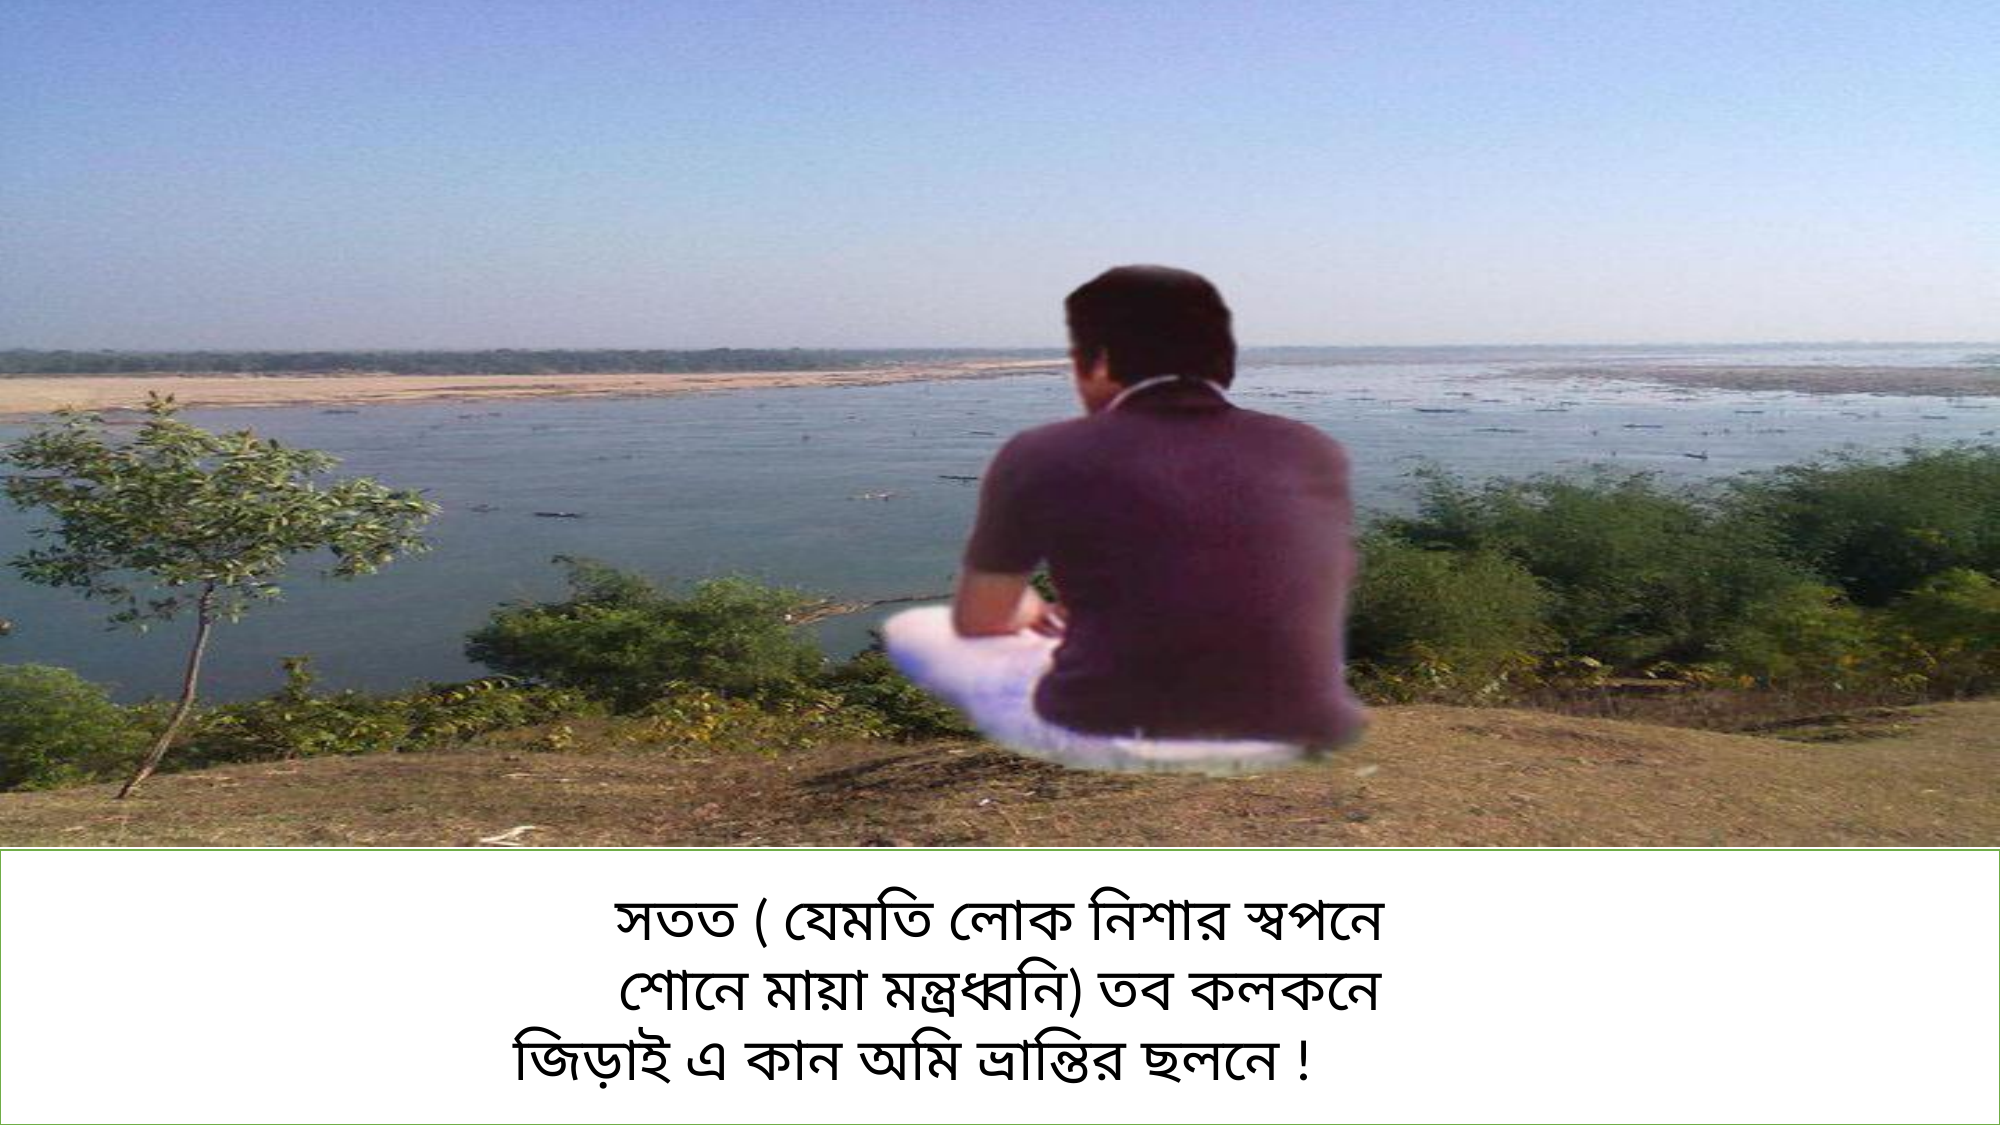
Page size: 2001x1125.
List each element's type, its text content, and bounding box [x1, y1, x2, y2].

picture [0, 0, 2000, 847]
text_box সতত ( যেমতি লোক নিশার স্বপনে শোনে মায়া মন্ত্রধ্বনি) তব কলকনে জিড়াই এ কান অমি ভ্রান্তির ছলনে ! [0, 849, 2000, 1125]
